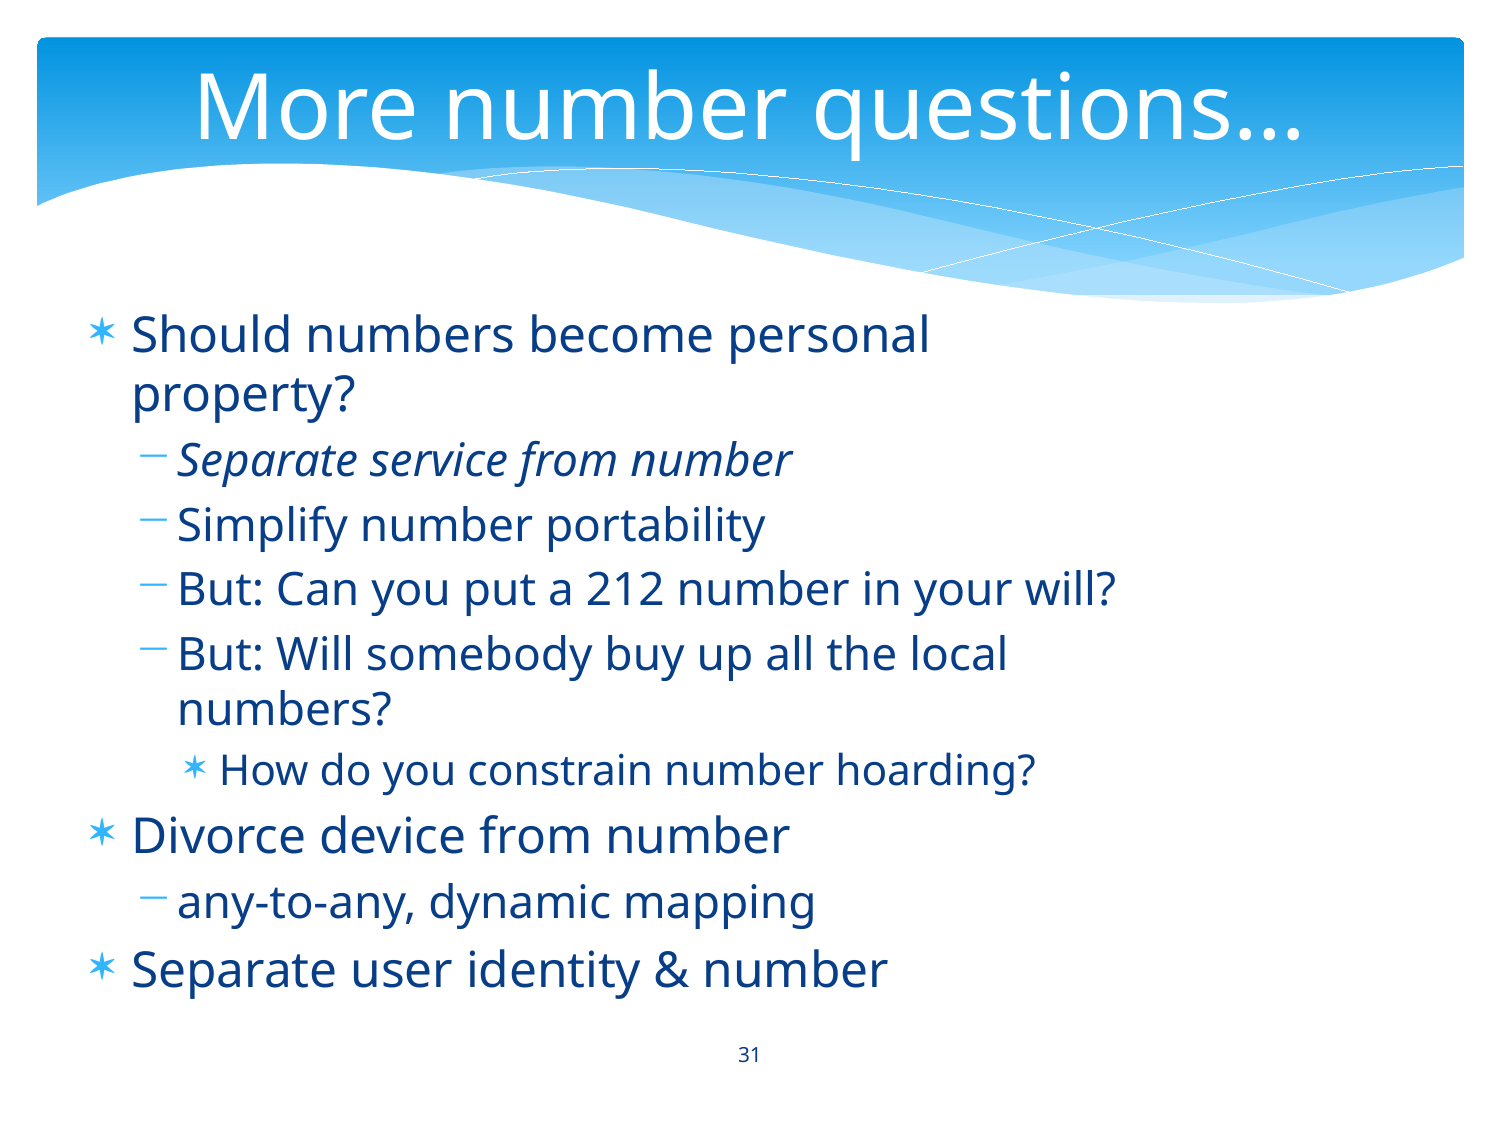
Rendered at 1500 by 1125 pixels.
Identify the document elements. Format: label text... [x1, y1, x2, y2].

slide_number 31 [654, 1025, 846, 1086]
list Should numbers become personal property? Separate service from number Simplify number portability But: Can you put a 212 number in your will? But: Will somebody buy up all the local numbers? How do you constrain number hoarding? Divorce device from number any-to-any, dynamic mapping Separate user identity & number [75, 295, 1171, 1005]
title More number questions… [75, 38, 1425, 168]
